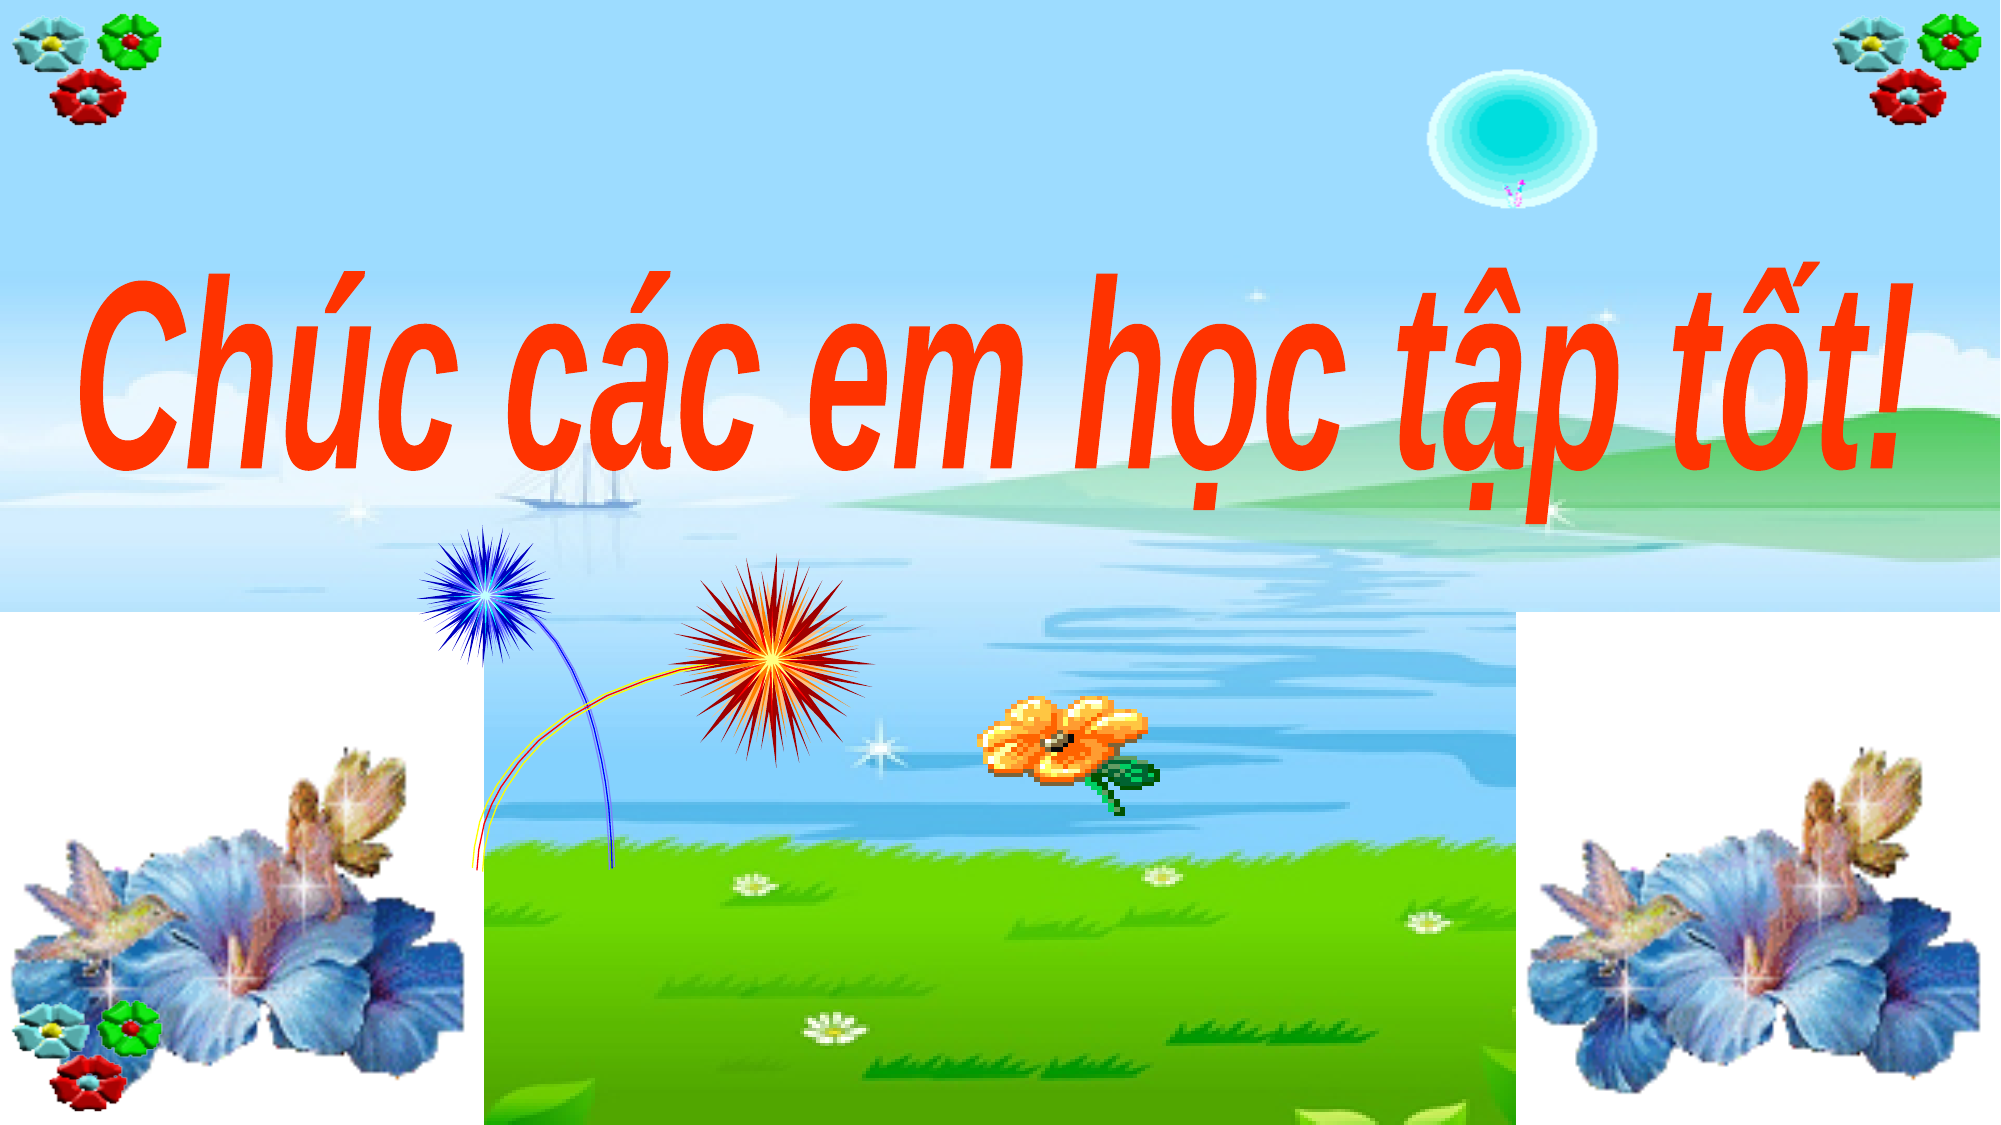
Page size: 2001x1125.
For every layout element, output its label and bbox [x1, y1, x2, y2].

text_box [283, 299, 2000, 838]
picture [0, 0, 2000, 1125]
text_box [416, 524, 876, 872]
